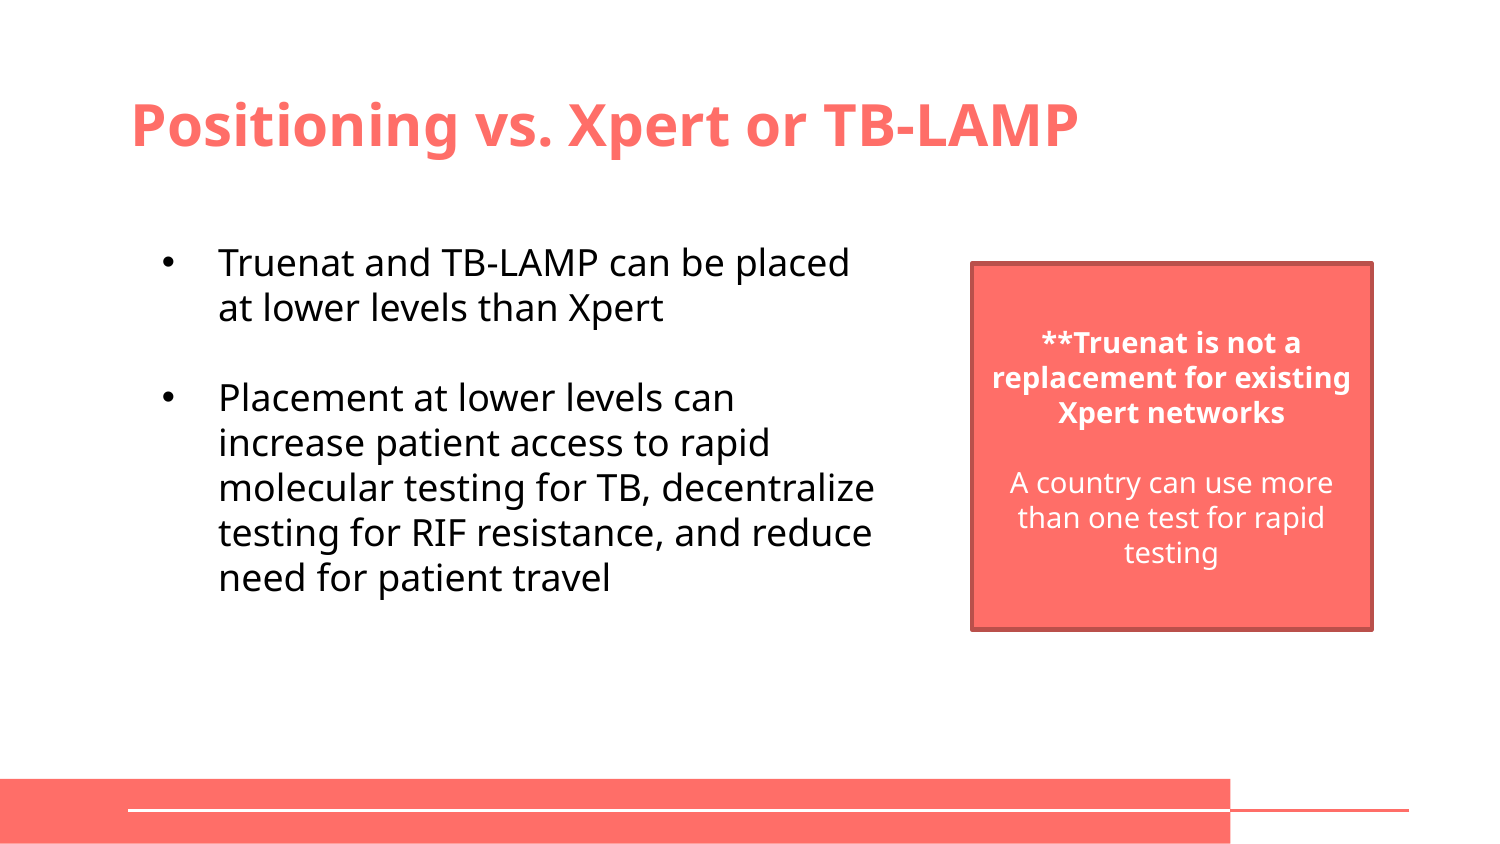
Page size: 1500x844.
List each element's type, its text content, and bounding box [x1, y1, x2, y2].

list Truenat and TB-LAMP can be placed at lower levels than Xpert Placement at lower levels can increase patient access to rapid molecular testing for TB, decentralize testing for RIF resistance, and reduce need for patient travel [128, 223, 896, 700]
title Positioning vs. Xpert or TB-LAMP [115, 72, 1447, 167]
text_box **Truenat is not a replacement for existing Xpert networks A country can use more than one test for rapid testing [971, 263, 1372, 630]
